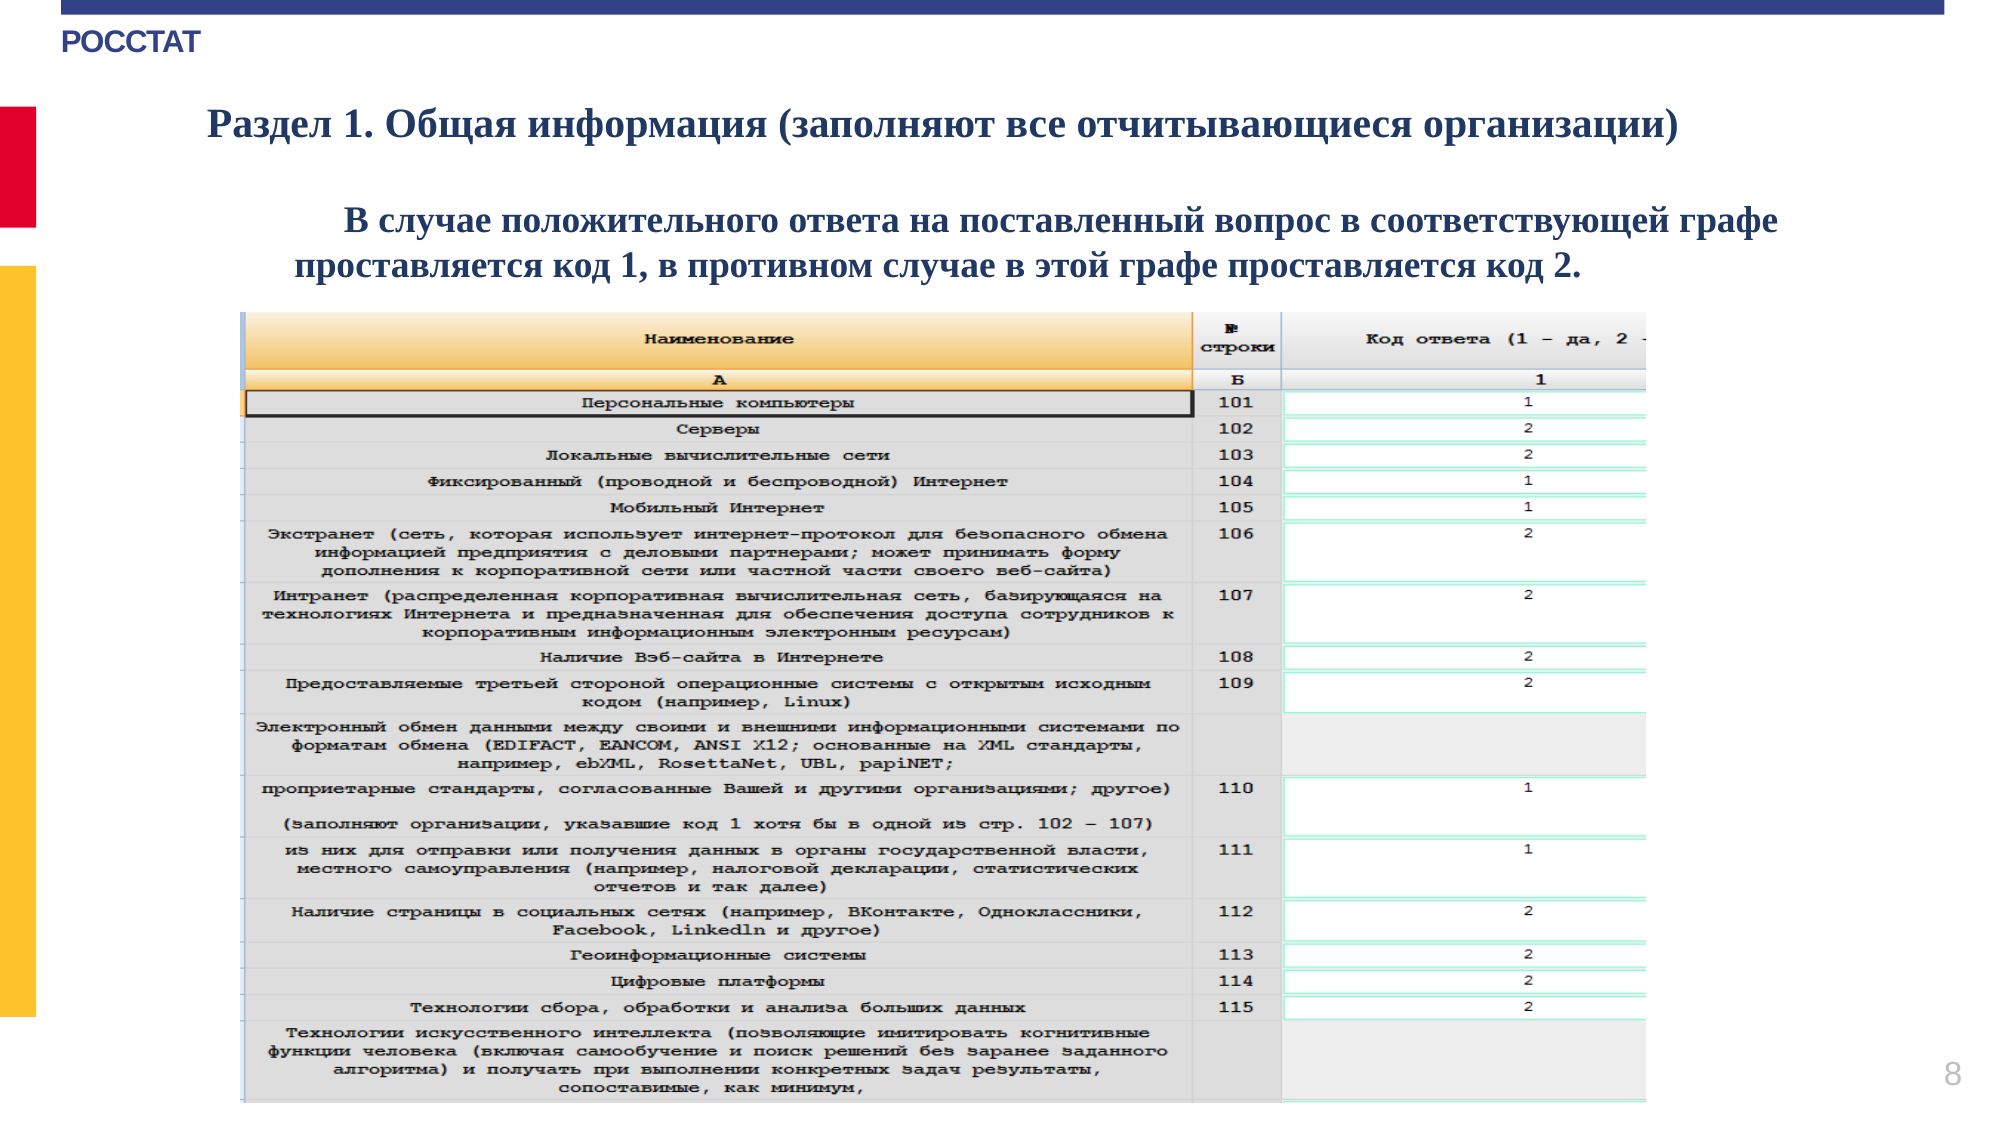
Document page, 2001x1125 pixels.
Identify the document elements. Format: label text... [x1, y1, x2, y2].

slide_number 8 [1647, 1042, 1978, 1103]
list Раздел 1. Общая информация (заполняют все отчитывающиеся организации) В случае положительного ответа на поставленный вопрос в соответствующей графе проставляется код 1, в противном случае в этой графе проставляется код 2. [47, 87, 1839, 314]
picture [240, 312, 1647, 1103]
